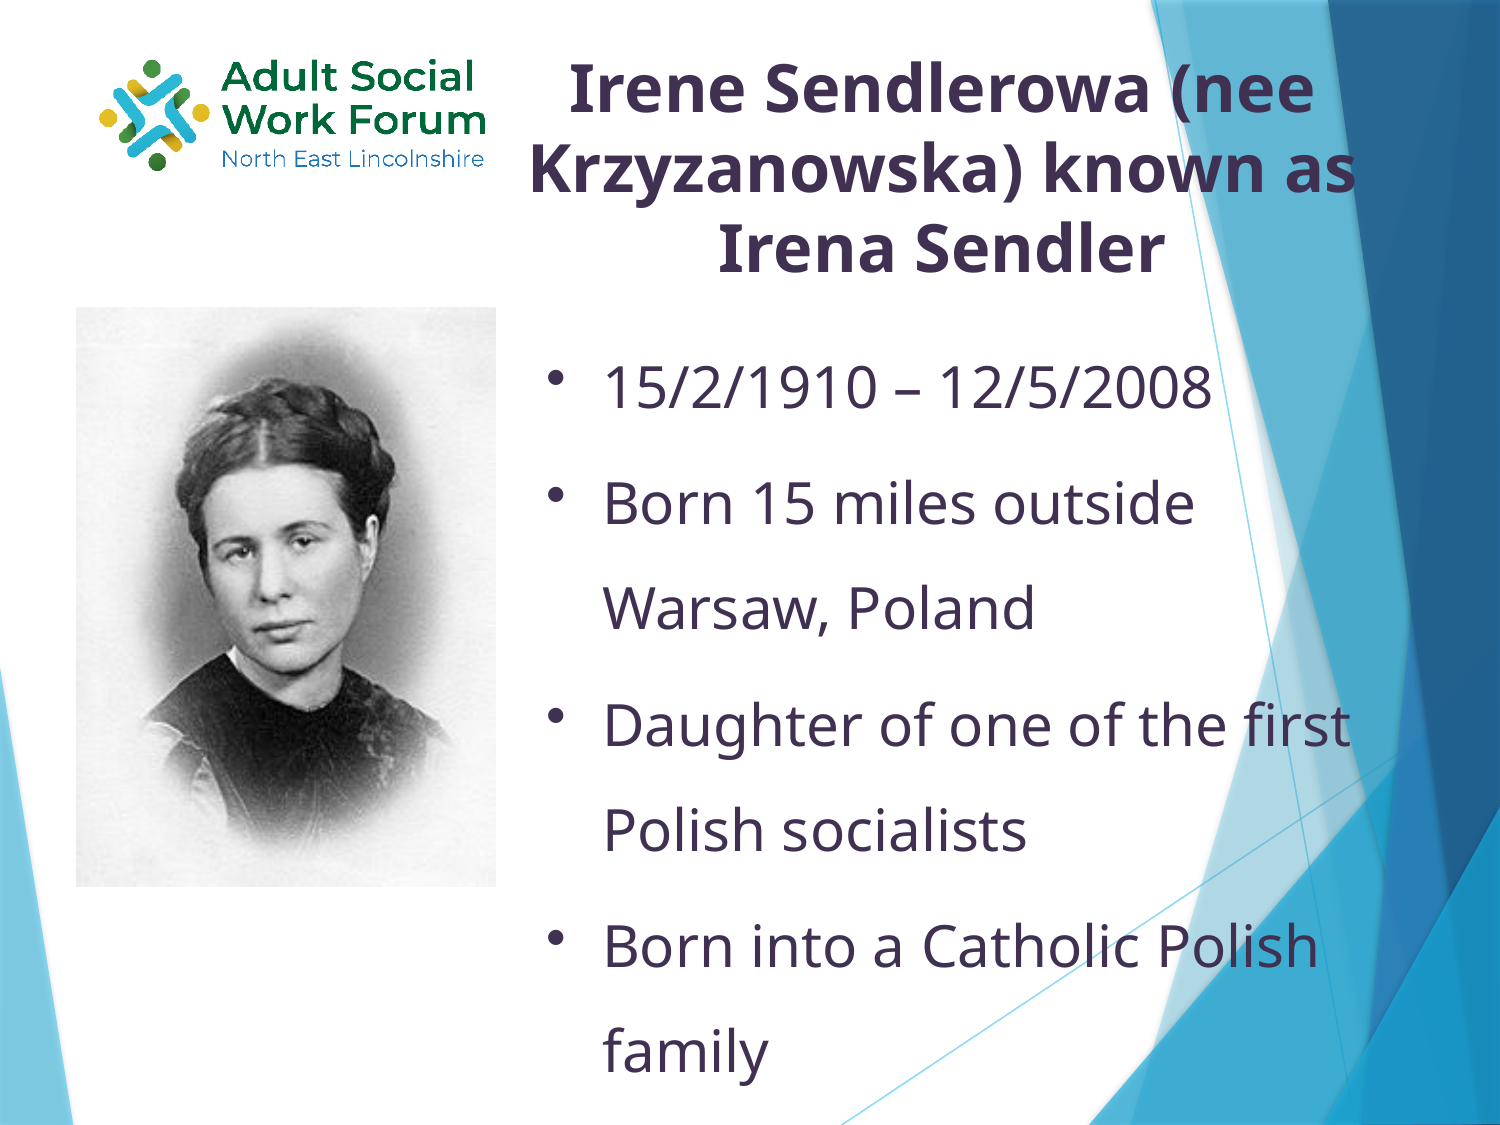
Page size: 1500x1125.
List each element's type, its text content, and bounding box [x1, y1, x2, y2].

text_box Irene Sendlerowa (nee Krzyzanowska) known as Irena Sendler [511, 55, 1375, 276]
picture [99, 55, 488, 172]
text_box 15/2/1910 – 12/5/2008 Born 15 miles outside Warsaw, Poland Daughter of one of the first Polish socialists Born into a Catholic Polish family [531, 307, 1441, 1000]
picture [76, 306, 497, 887]
